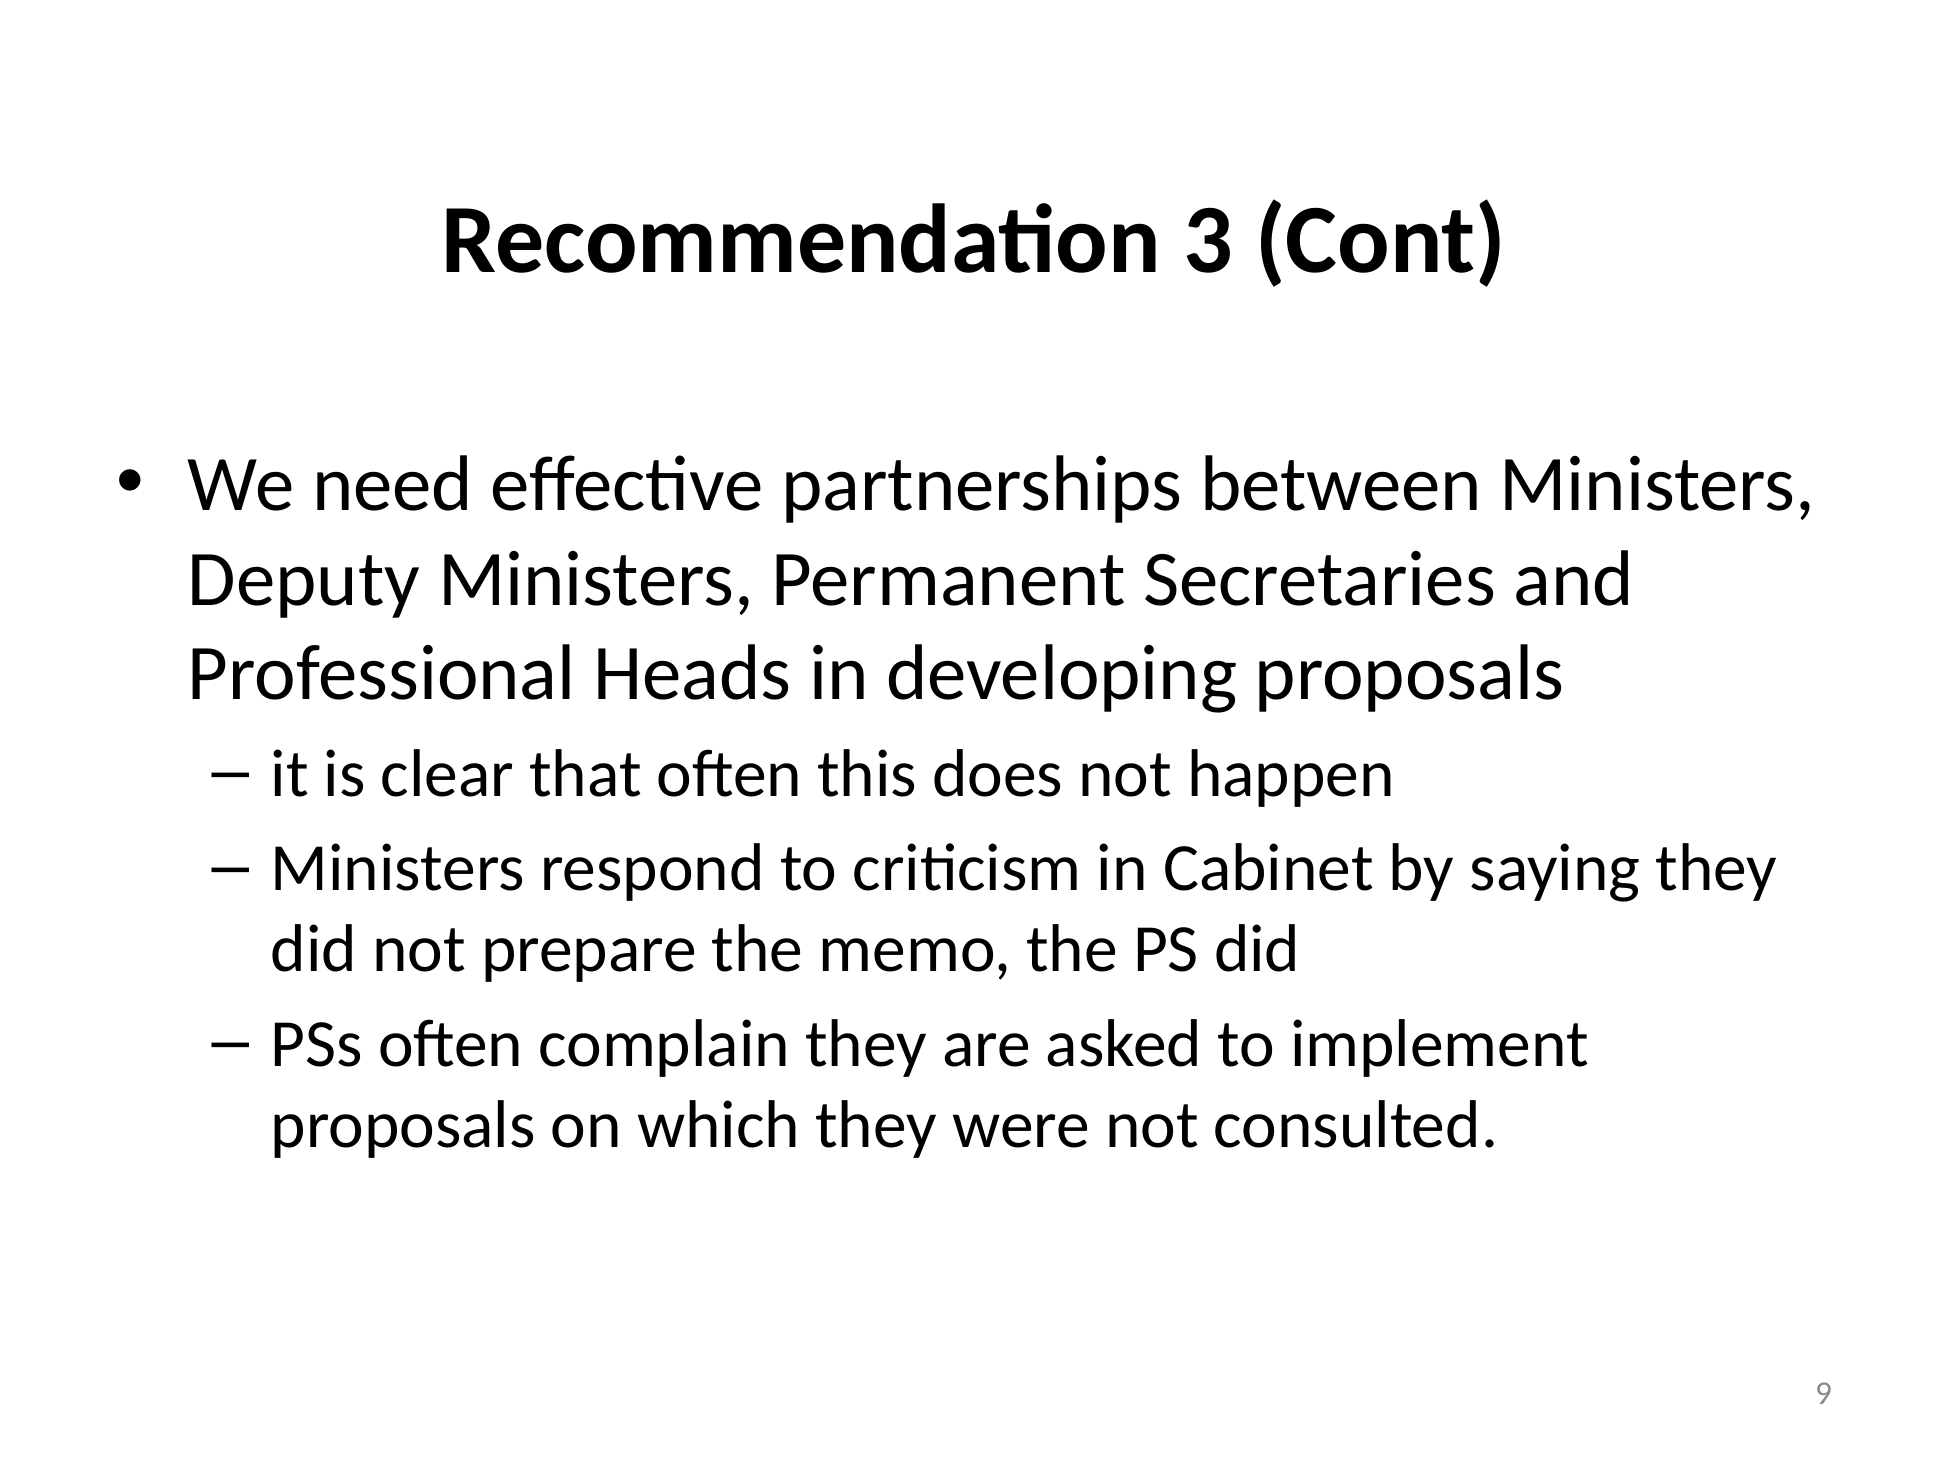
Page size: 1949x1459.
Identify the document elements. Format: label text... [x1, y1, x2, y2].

slide_number 9 [1396, 1352, 1852, 1430]
list We need effective partnerships between Ministers, Deputy Ministers, Permanent Secretaries and Professional Heads in developing proposals it is clear that often this does not happen Ministers respond to criticism in Cabinet by saying they did not prepare the memo, the PS did PSs often complain they are asked to implement proposals on which they were not consulted. [97, 422, 1852, 1246]
title Recommendation 3 (Cont) [97, 111, 1852, 355]
